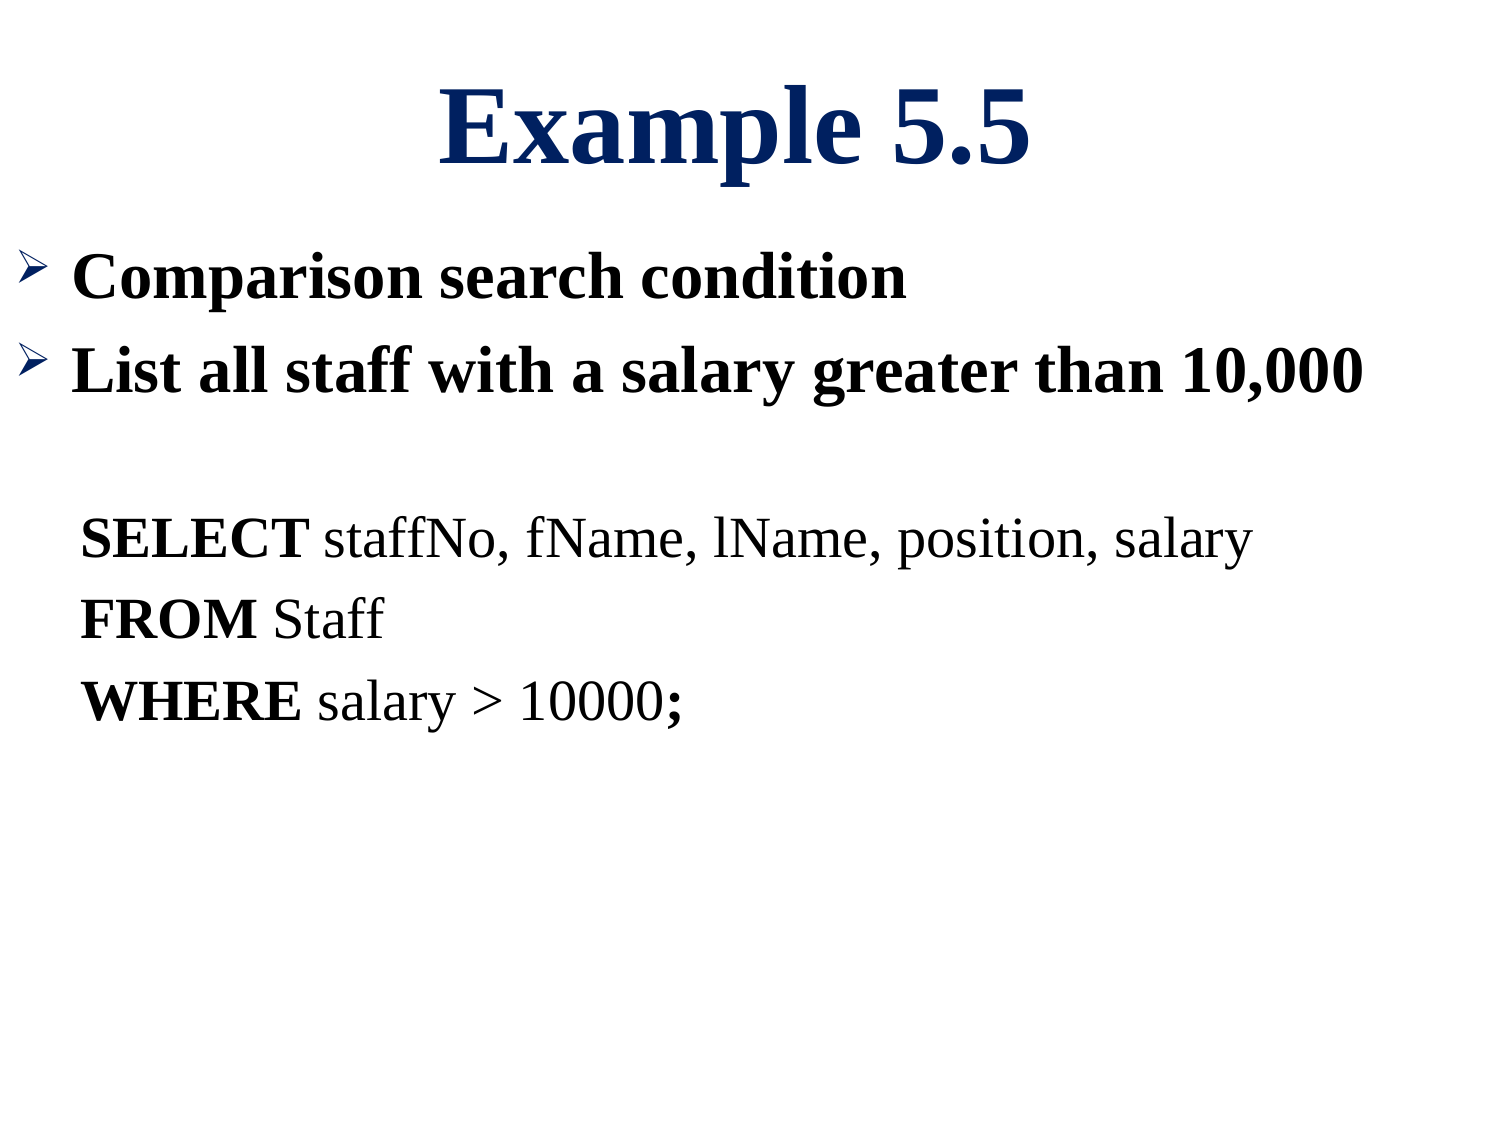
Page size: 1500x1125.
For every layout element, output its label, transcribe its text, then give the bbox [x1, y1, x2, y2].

text_box Comparison search condition List all staff with a salary greater than 10,000 SELECT staffNo, fName, lName, position, salary FROM Staff WHERE salary > 10000; [0, 224, 1500, 1125]
title Example 5.5 [0, 37, 1500, 200]
